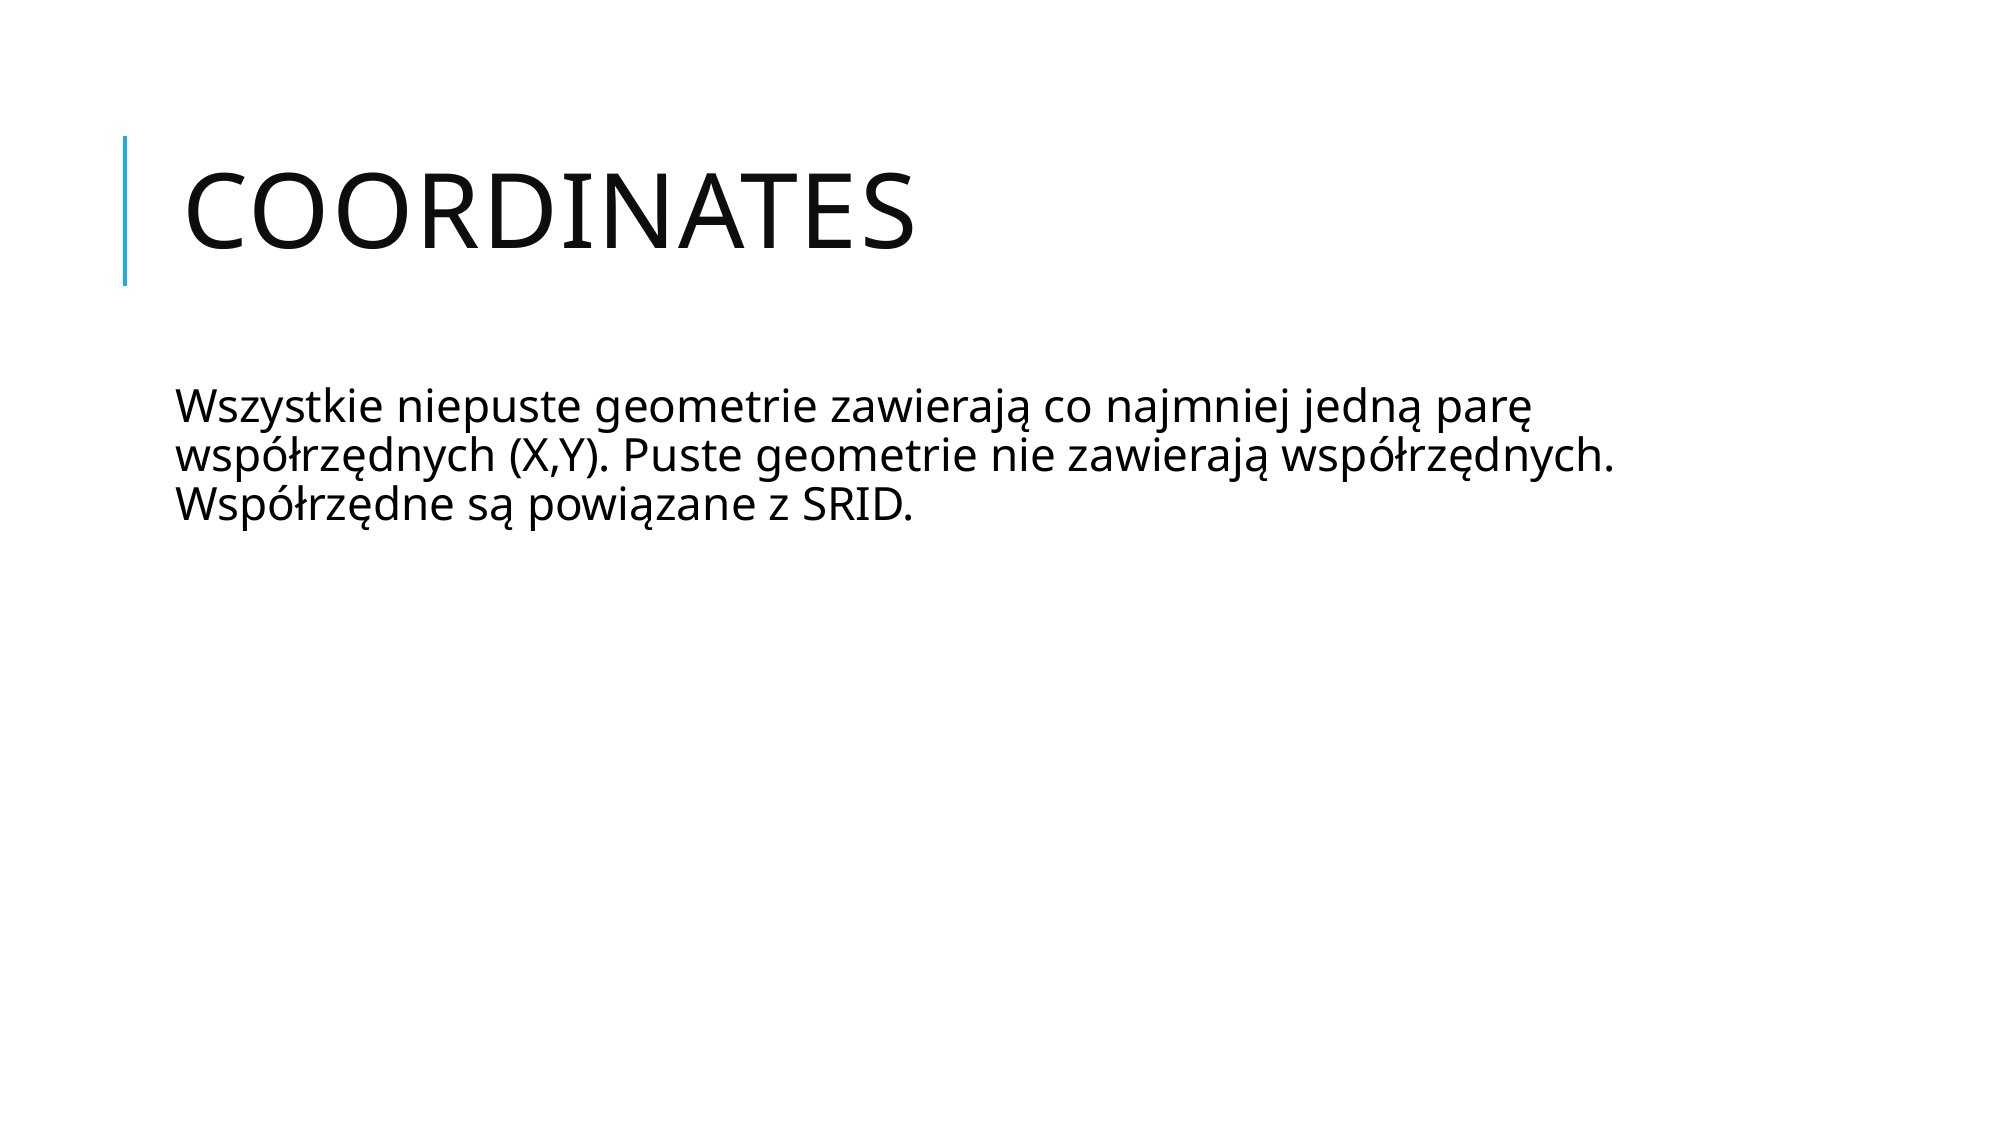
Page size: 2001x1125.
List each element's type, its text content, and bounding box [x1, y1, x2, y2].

title coordinates [168, 96, 1763, 342]
list Wszystkie niepuste geometrie zawierają co najmniej jedną parę współrzędnych (X,Y). Puste geometrie nie zawierają współrzędnych. Współrzędne są powiązane z SRID. [168, 375, 1763, 1035]
